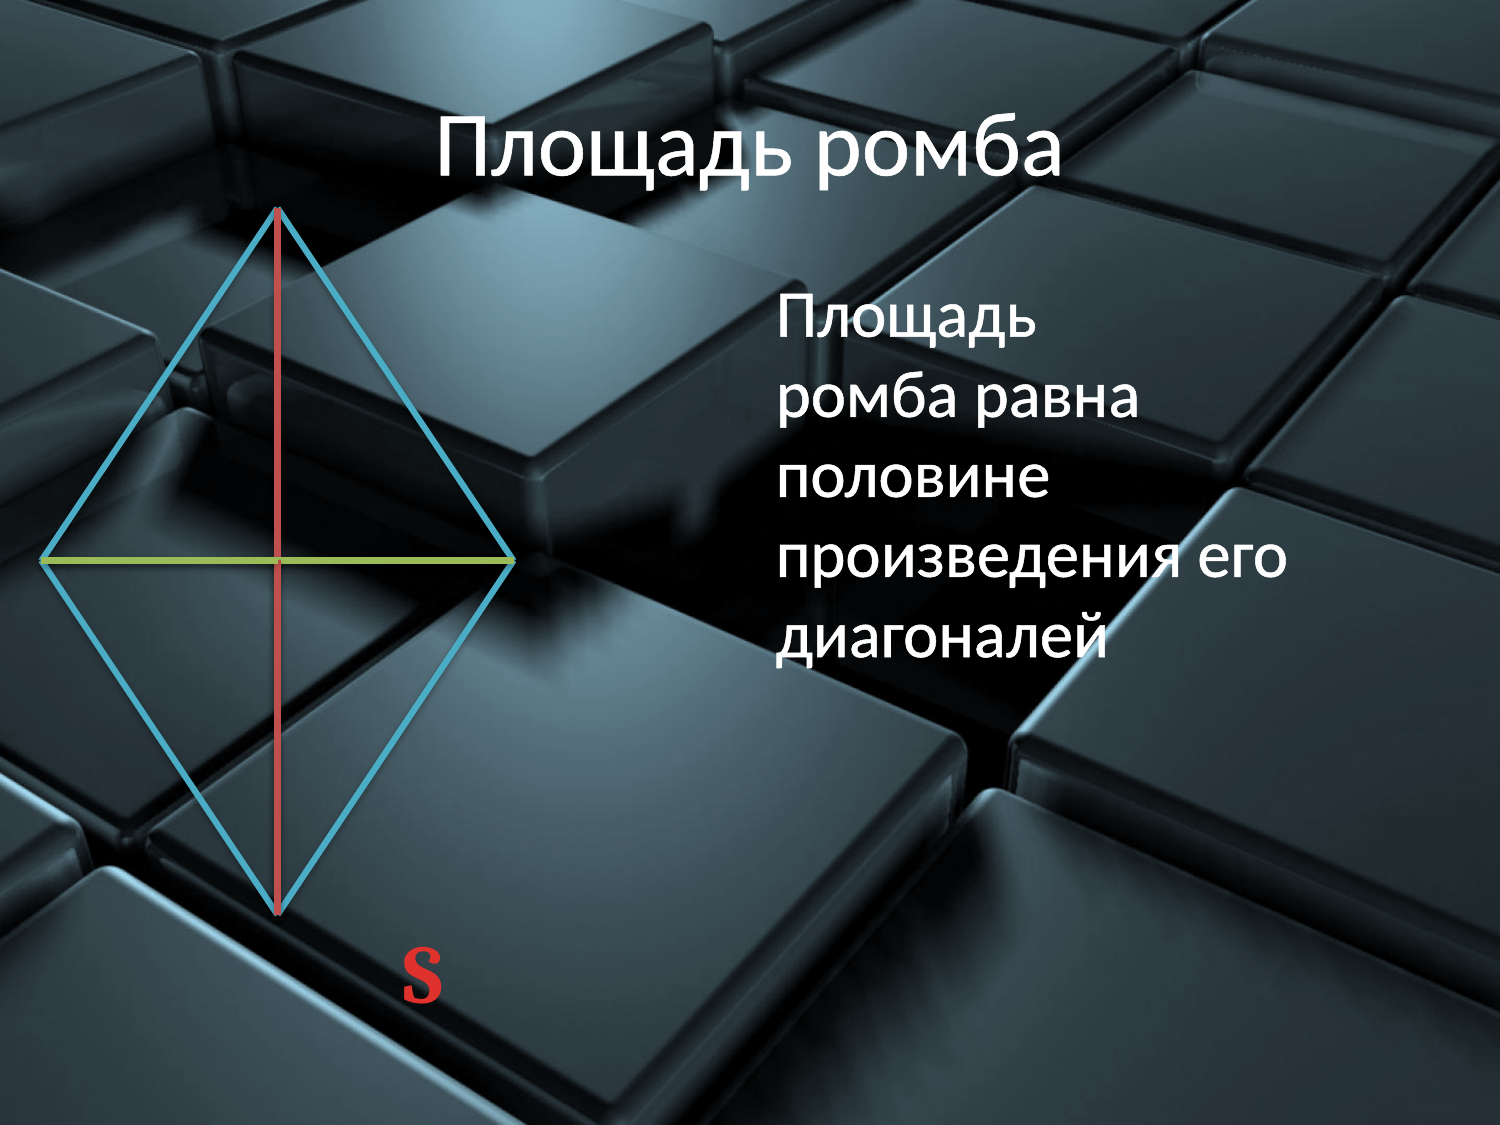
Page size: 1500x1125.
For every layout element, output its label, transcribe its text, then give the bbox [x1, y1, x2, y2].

list Площадь ромба равна половине произведения его диагоналей [760, 262, 1424, 1005]
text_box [280, 560, 514, 916]
title Площадь ромба [75, 45, 1425, 233]
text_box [41, 207, 514, 559]
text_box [40, 560, 278, 916]
